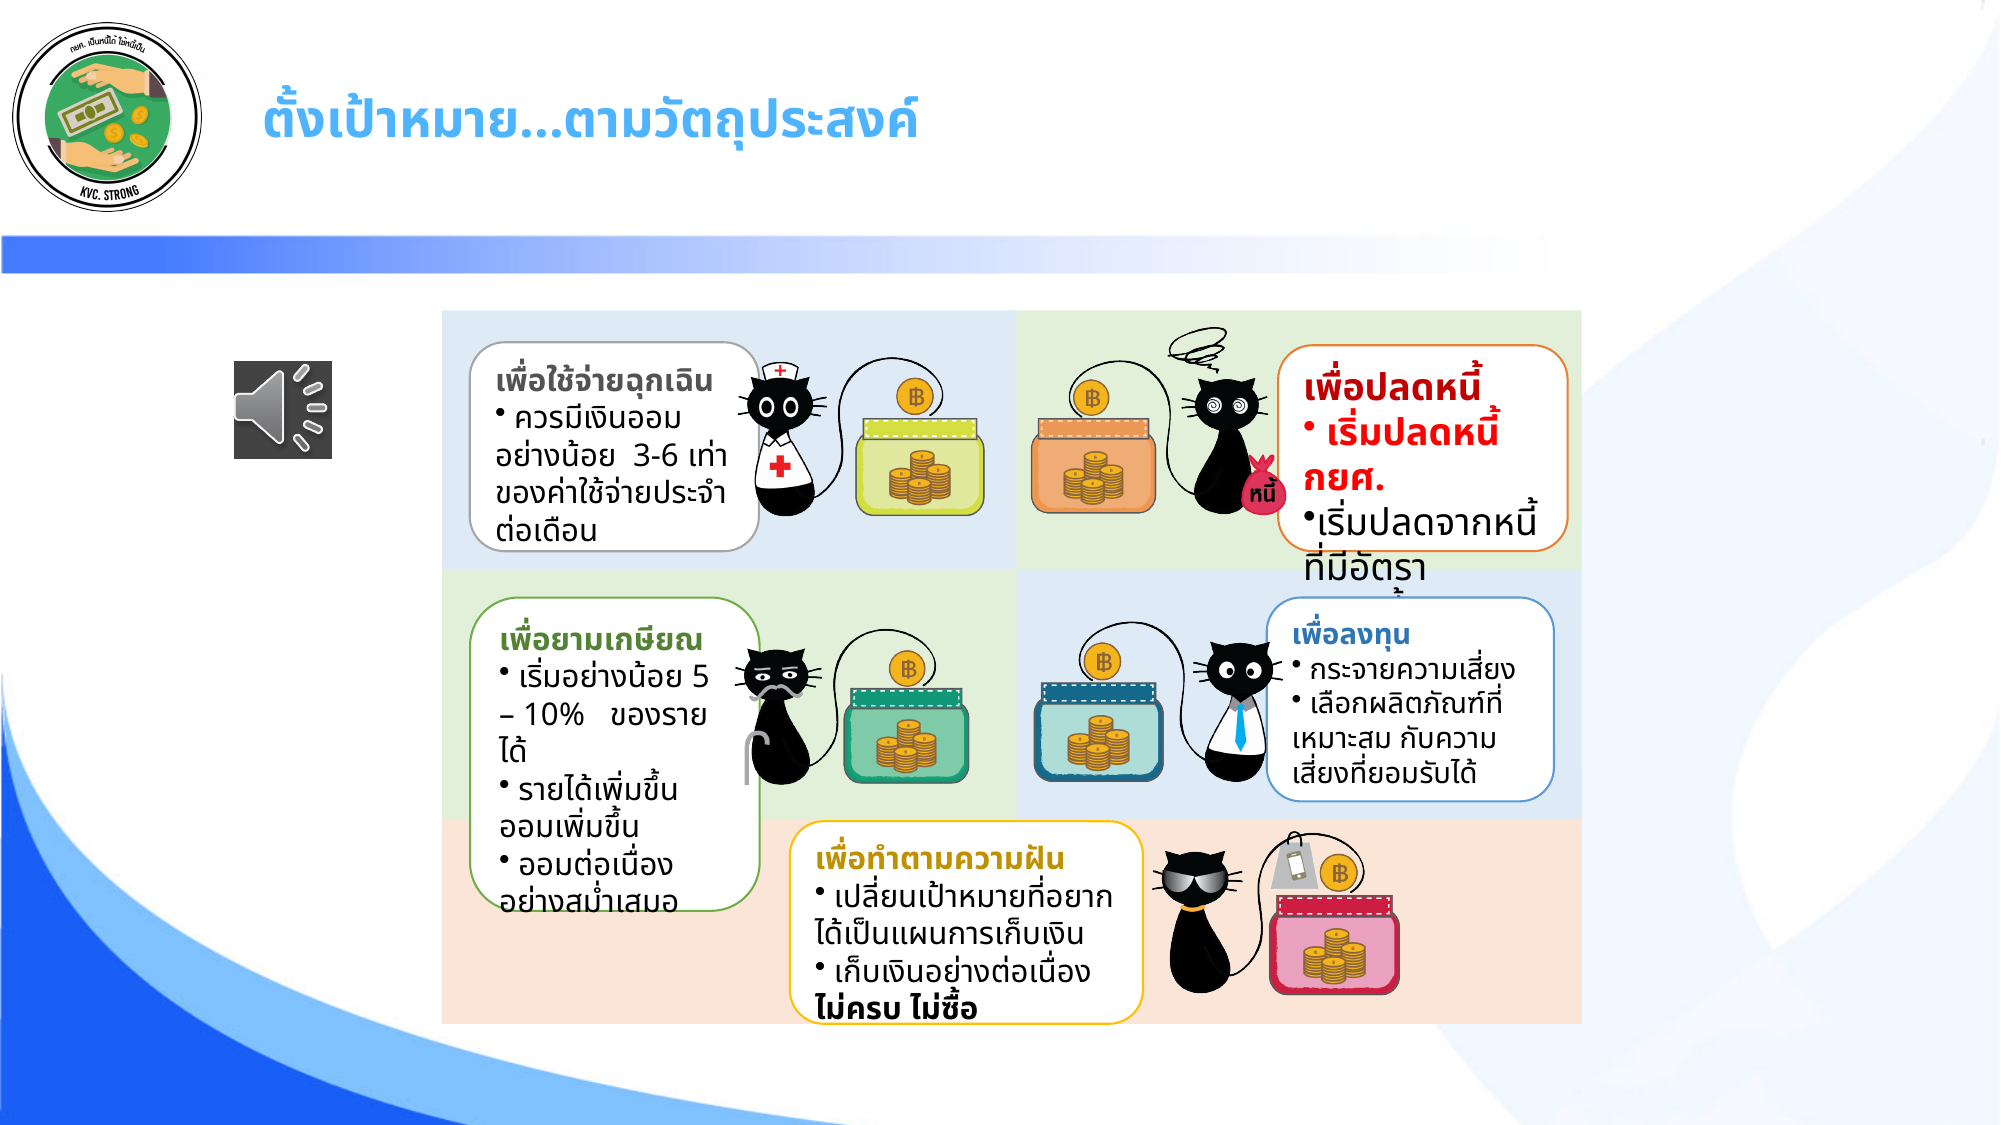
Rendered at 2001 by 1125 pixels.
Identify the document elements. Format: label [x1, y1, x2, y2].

picture [0, 0, 2000, 1125]
text_box [441, 310, 1582, 1024]
